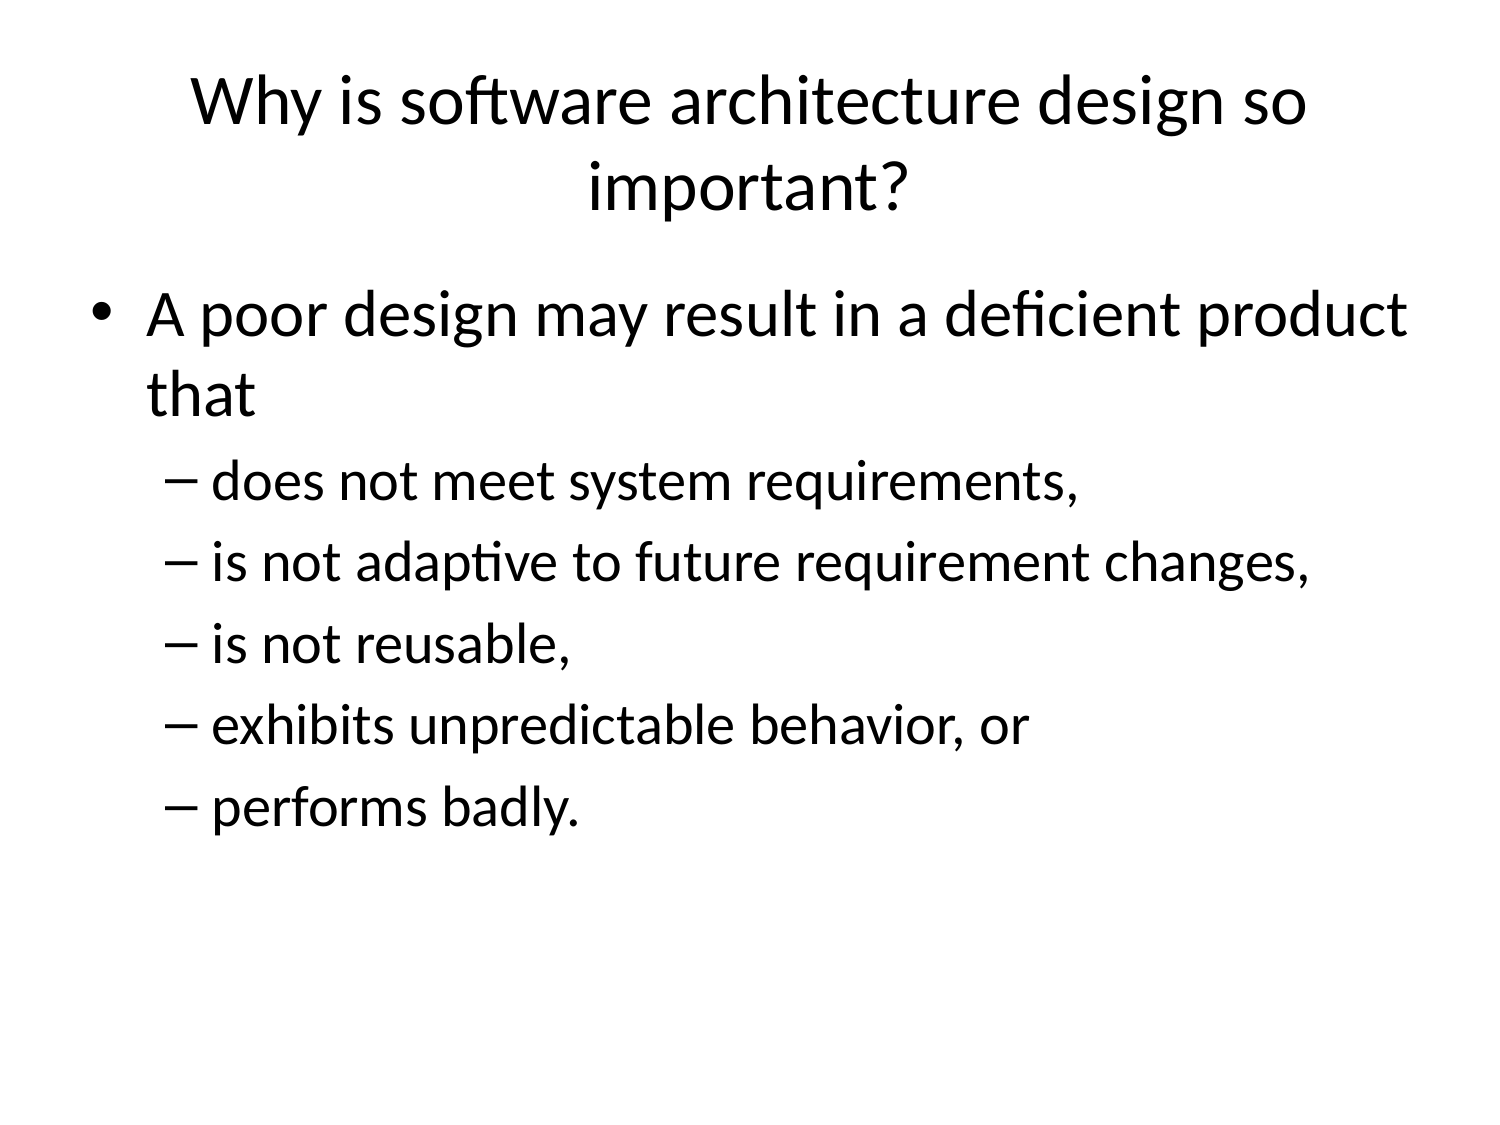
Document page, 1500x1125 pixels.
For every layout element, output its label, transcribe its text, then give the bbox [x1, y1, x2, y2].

title Why is software architecture design so important? [75, 45, 1425, 233]
list A poor design may result in a deficient product that does not meet system requirements, is not adaptive to future requirement changes, is not reusable, exhibits unpredictable behavior, or performs badly. [75, 262, 1425, 1005]
